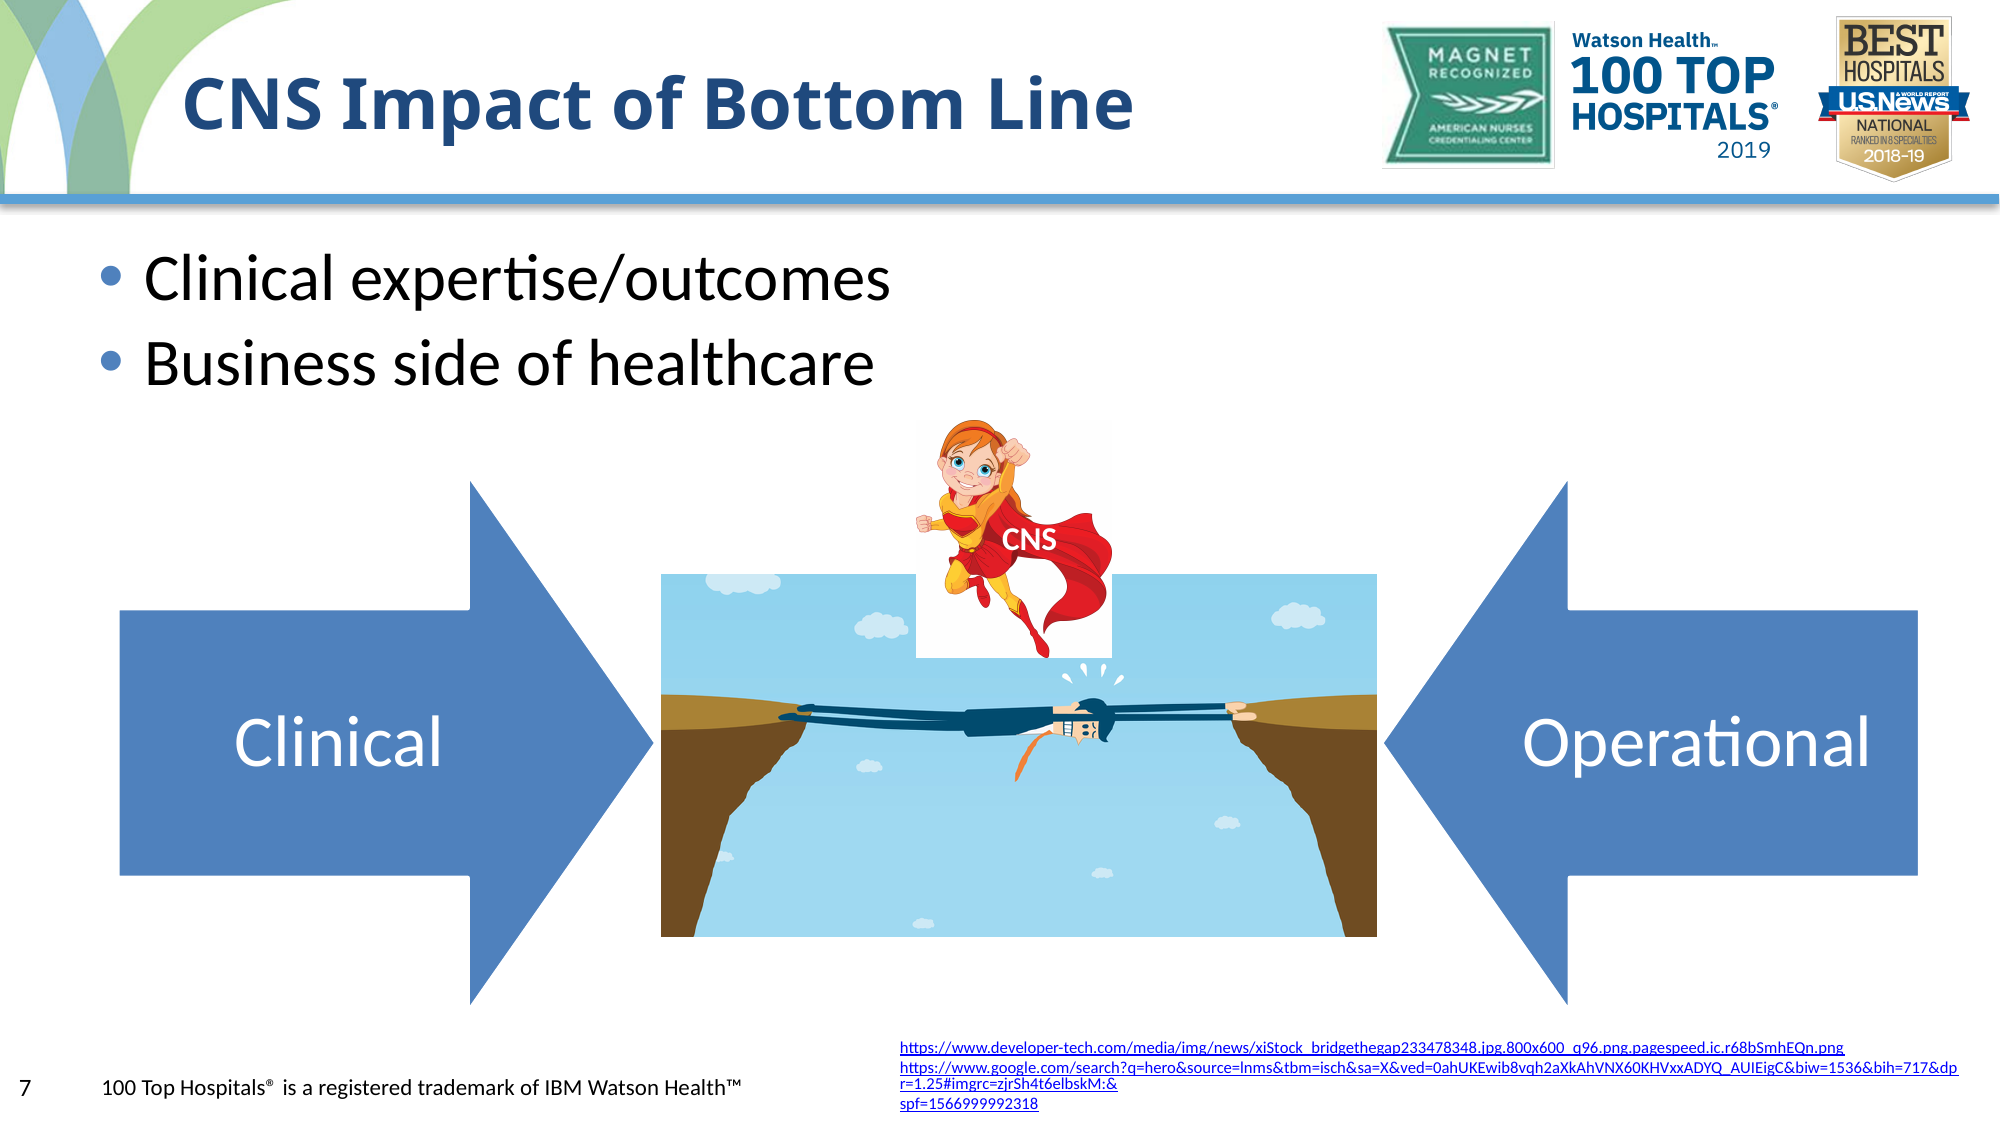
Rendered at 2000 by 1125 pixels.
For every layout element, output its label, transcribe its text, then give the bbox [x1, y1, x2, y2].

title CNS Impact of Bottom Line [166, 21, 1432, 192]
picture [1571, 32, 1778, 158]
list Clinical expertise/outcomes Business side of healthcare [83, 235, 1492, 454]
picture [0, 0, 335, 194]
picture [1432, 21, 1556, 170]
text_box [660, 420, 1377, 937]
text_box https://www.developer-tech.com/media/img/news/xiStock_bridgethegap233478348.jpg.800x600_q96.png.pagespeed.ic.r68bSmhEQn.png https://www.google.com/search?q=hero&source=lnms&tbm=isch&sa=X&ved=0ahUKEwib8vqh2aXkAhVNX60KHVxxADYQ_AUIEigC&biw=1536&bih=717&dpr=1.25#imgrc=zjrSh4t6elbskM:&spf=1566999992318 [885, 1029, 1975, 1124]
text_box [117, 473, 1921, 1013]
picture [1813, 11, 1977, 188]
